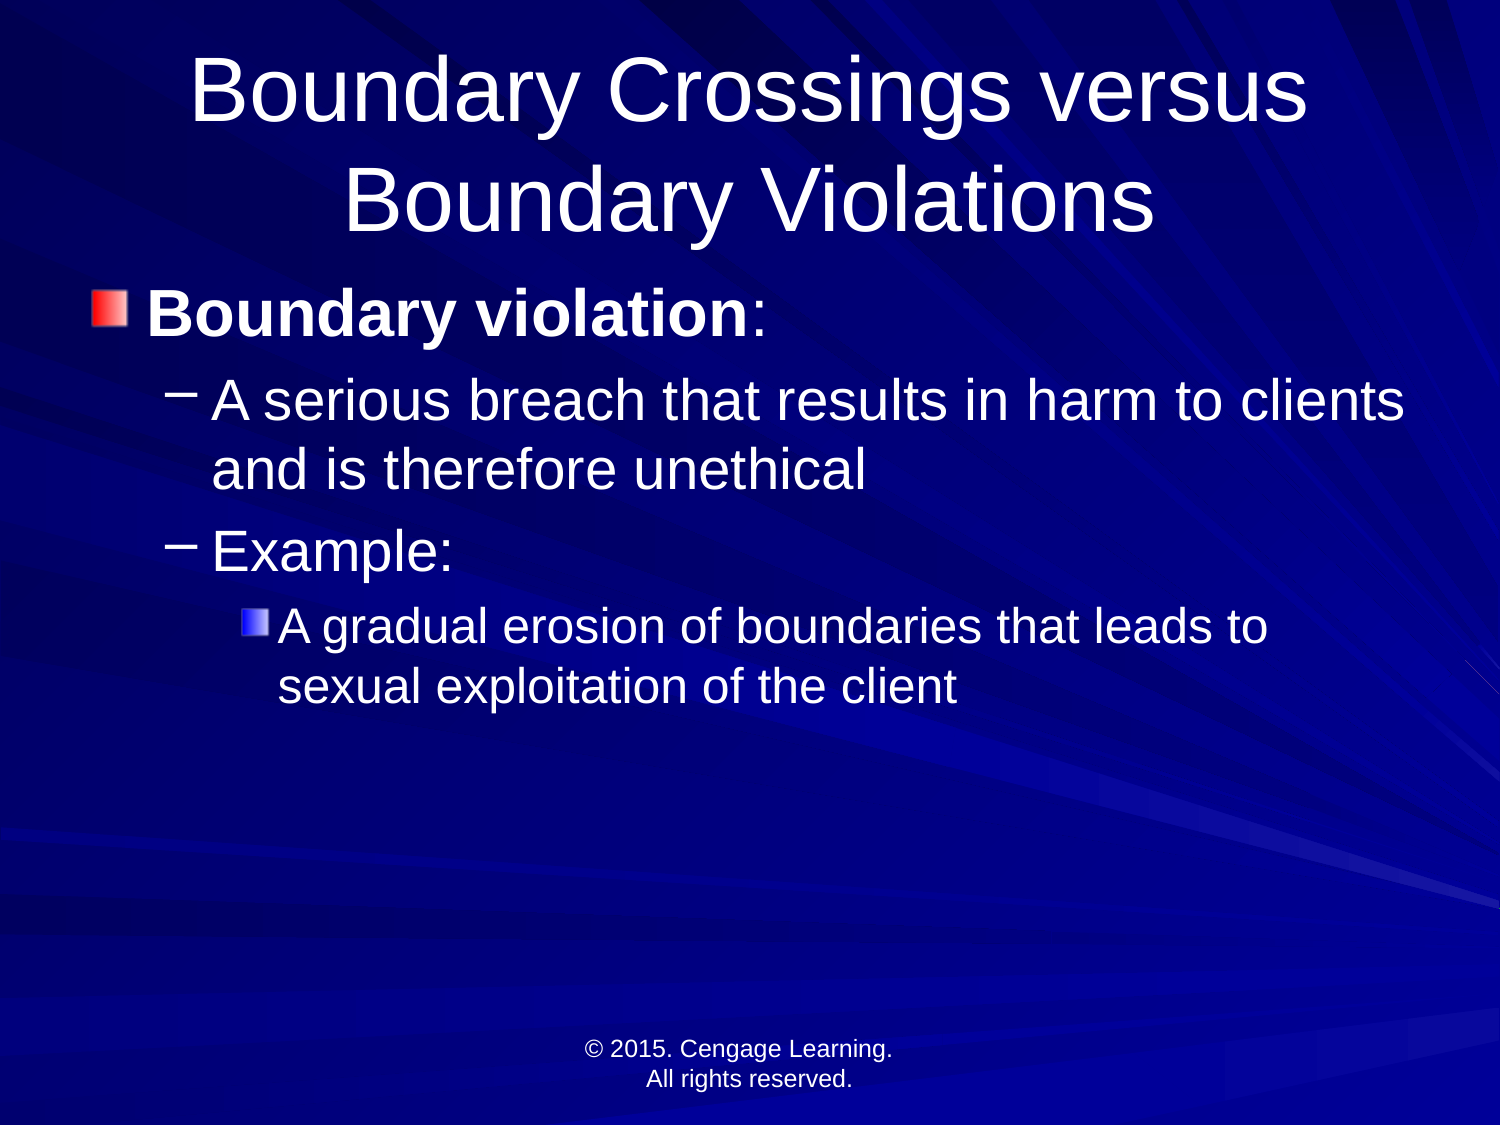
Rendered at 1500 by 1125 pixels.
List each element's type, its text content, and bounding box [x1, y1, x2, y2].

title Boundary Crossings versus Boundary Violations [74, 45, 1426, 234]
picture [90, 288, 132, 331]
picture [240, 607, 272, 639]
footer © 2015. Cengage Learning. All rights reserved. [512, 1024, 988, 1101]
list Boundary violation: A serious breach that results in harm to clients and is therefore unethical Example: A gradual erosion of boundaries that leads to sexual exploitation of the client [74, 262, 1426, 1006]
